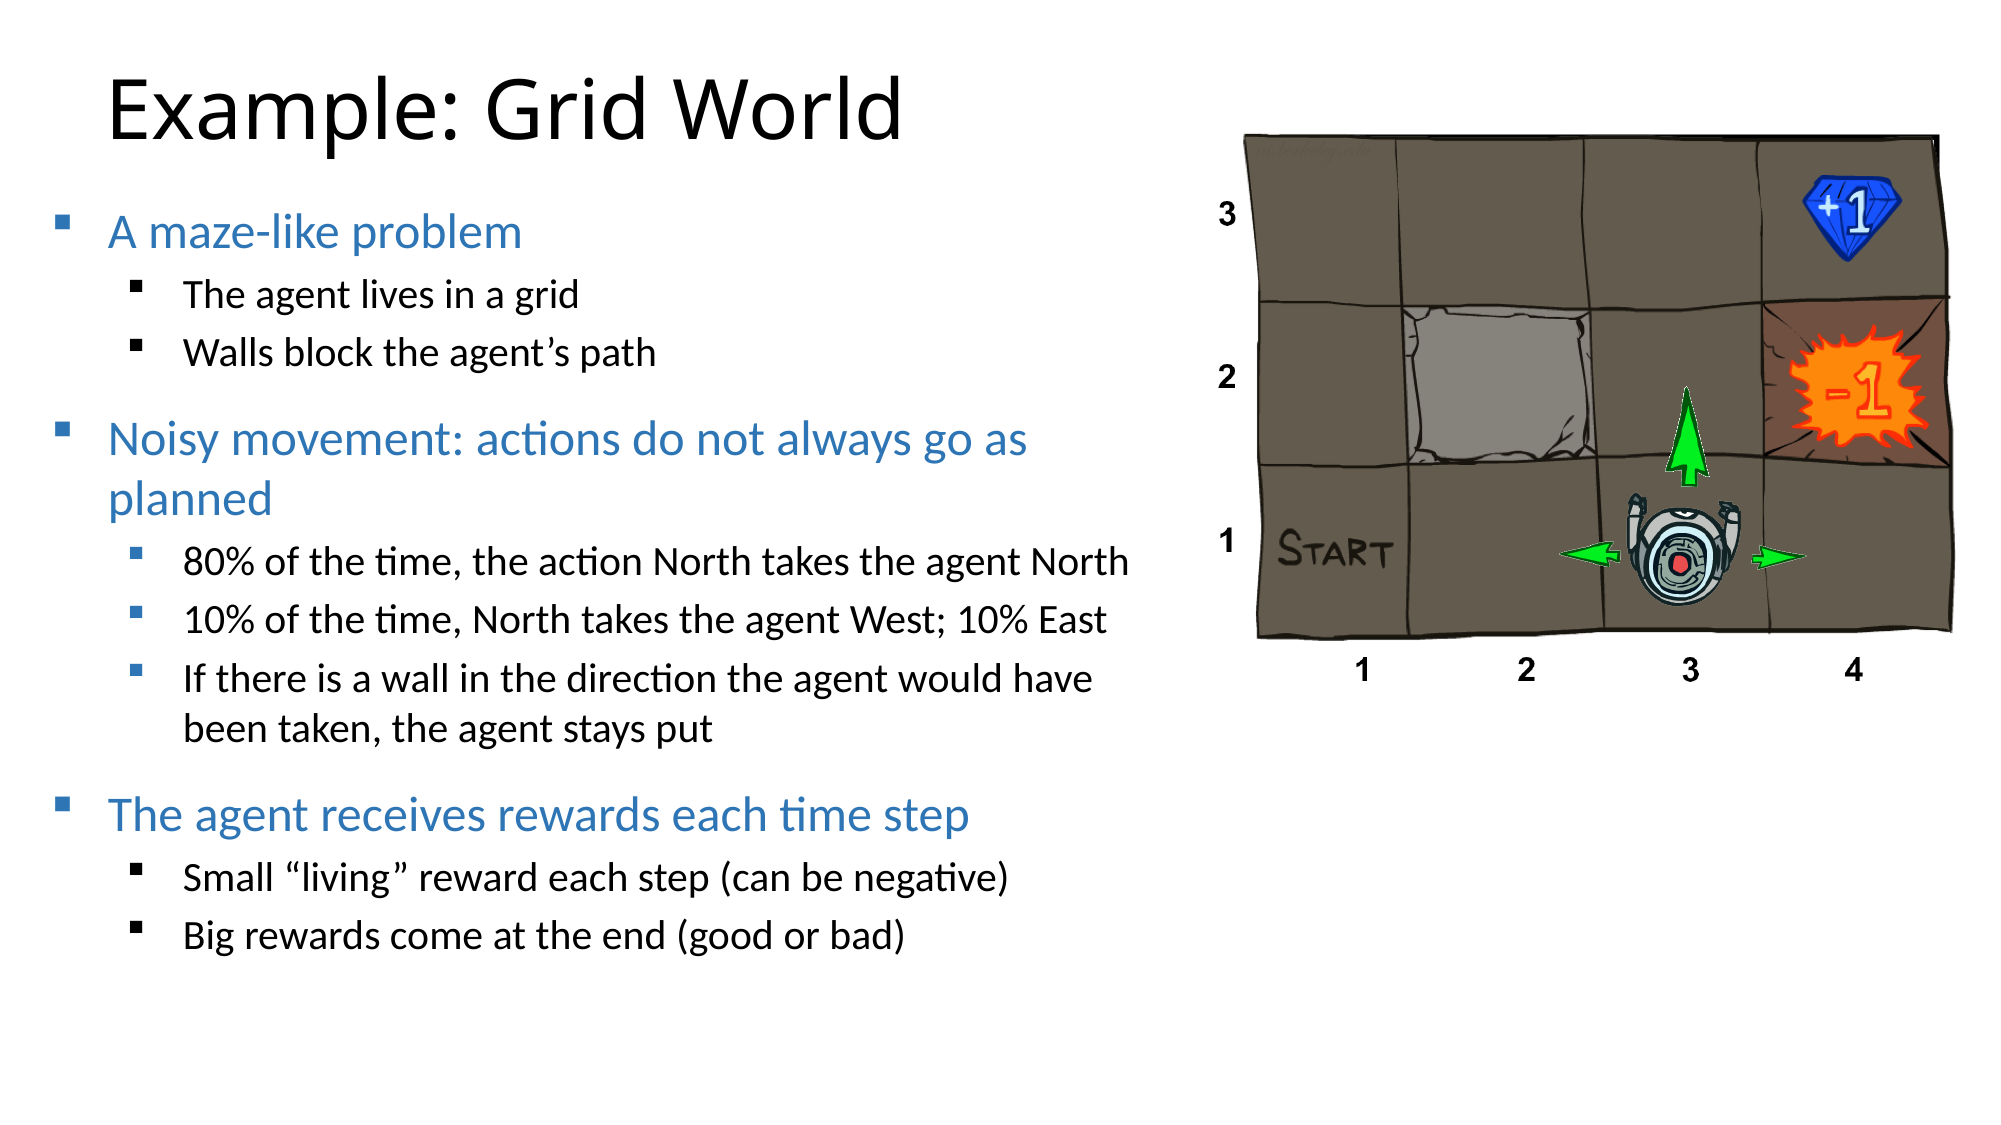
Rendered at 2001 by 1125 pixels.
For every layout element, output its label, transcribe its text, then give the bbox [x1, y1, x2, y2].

title Example: Grid World [90, 60, 1816, 164]
text_box A maze-like problem The agent lives in a grid Walls block the agent’s path Noisy movement: actions do not always go as planned 80% of the time, the action North takes the agent North 10% of the time, North takes the agent West; 10% East If there is a wall in the direction the agent would have been taken, the agent stays put The agent receives rewards each time step Small “living” reward each step (can be negative) Big rewards come at the end (good or bad) [36, 191, 1200, 934]
picture [1209, 124, 1963, 696]
